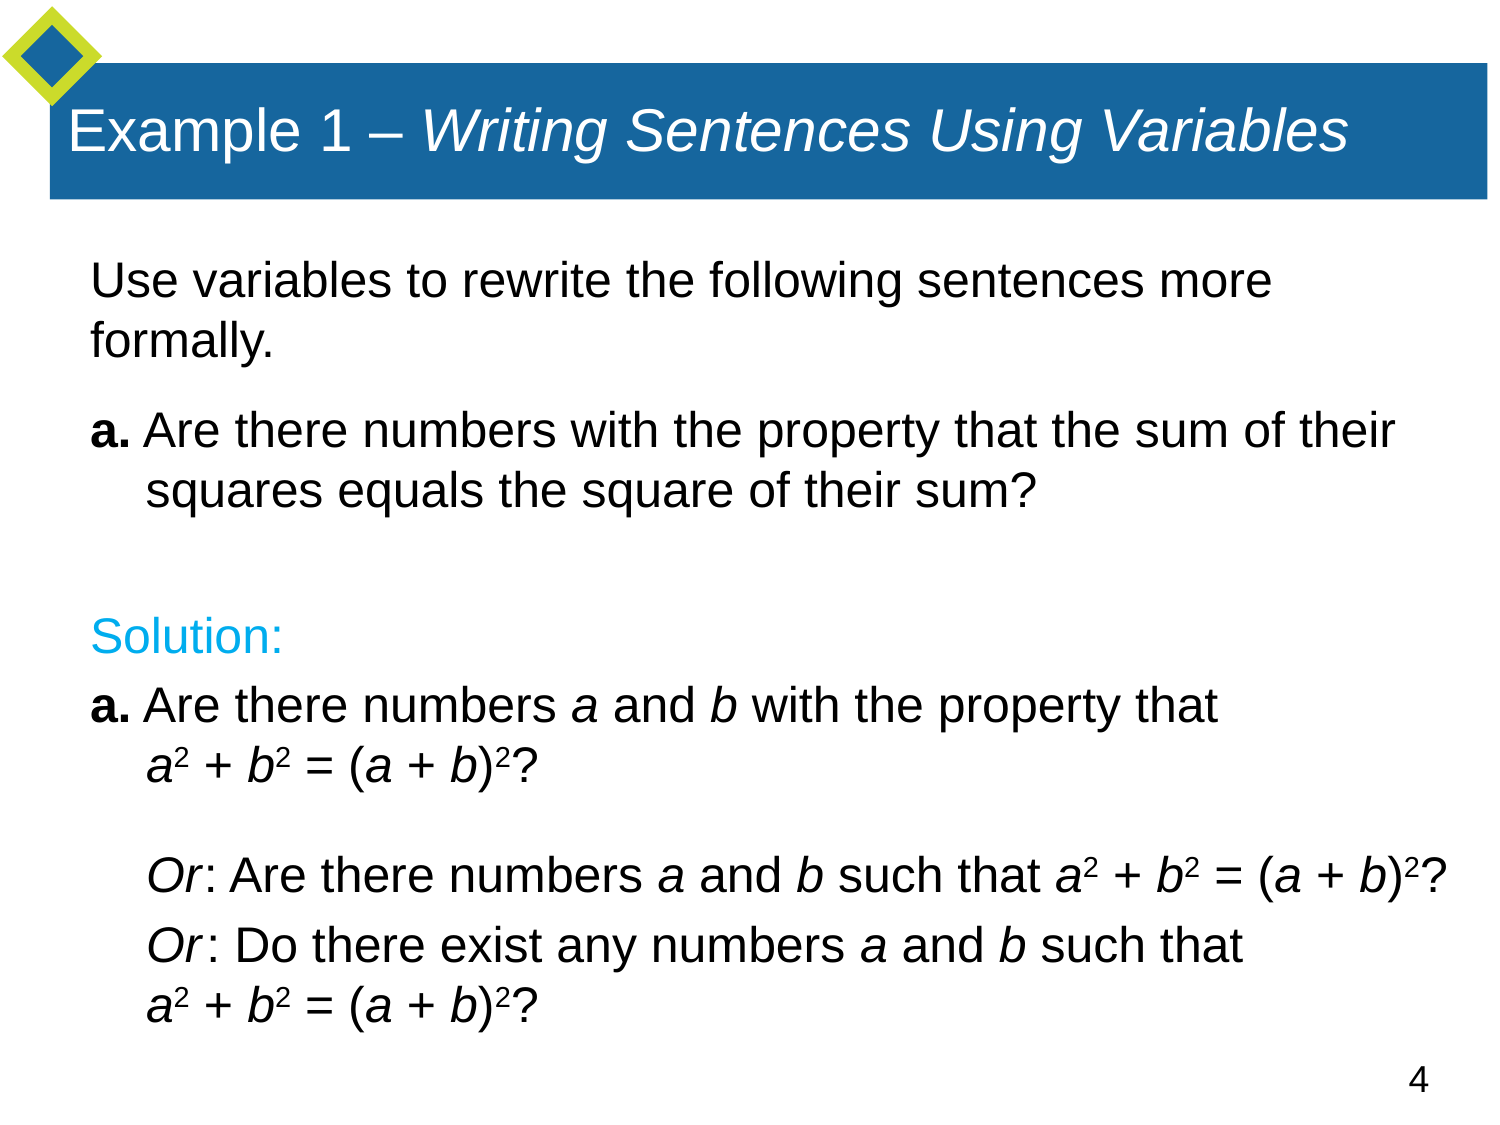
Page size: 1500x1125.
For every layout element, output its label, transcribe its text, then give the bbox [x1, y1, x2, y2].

title Example 1 – Writing Sentences Using Variables [52, 33, 1403, 221]
list Use variables to rewrite the following sentences more formally. a. Are there numbers with the property that the sum of their squares equals the square of their sum? Solution: a. Are there numbers a and b with the property that a2 + b2 = (a + b)2? Or : Are there numbers a and b such that a2 + b2 = (a + b)2? Or : Do there exist any numbers a and b such that a2 + b2 = (a + b)2? [75, 239, 1475, 1103]
